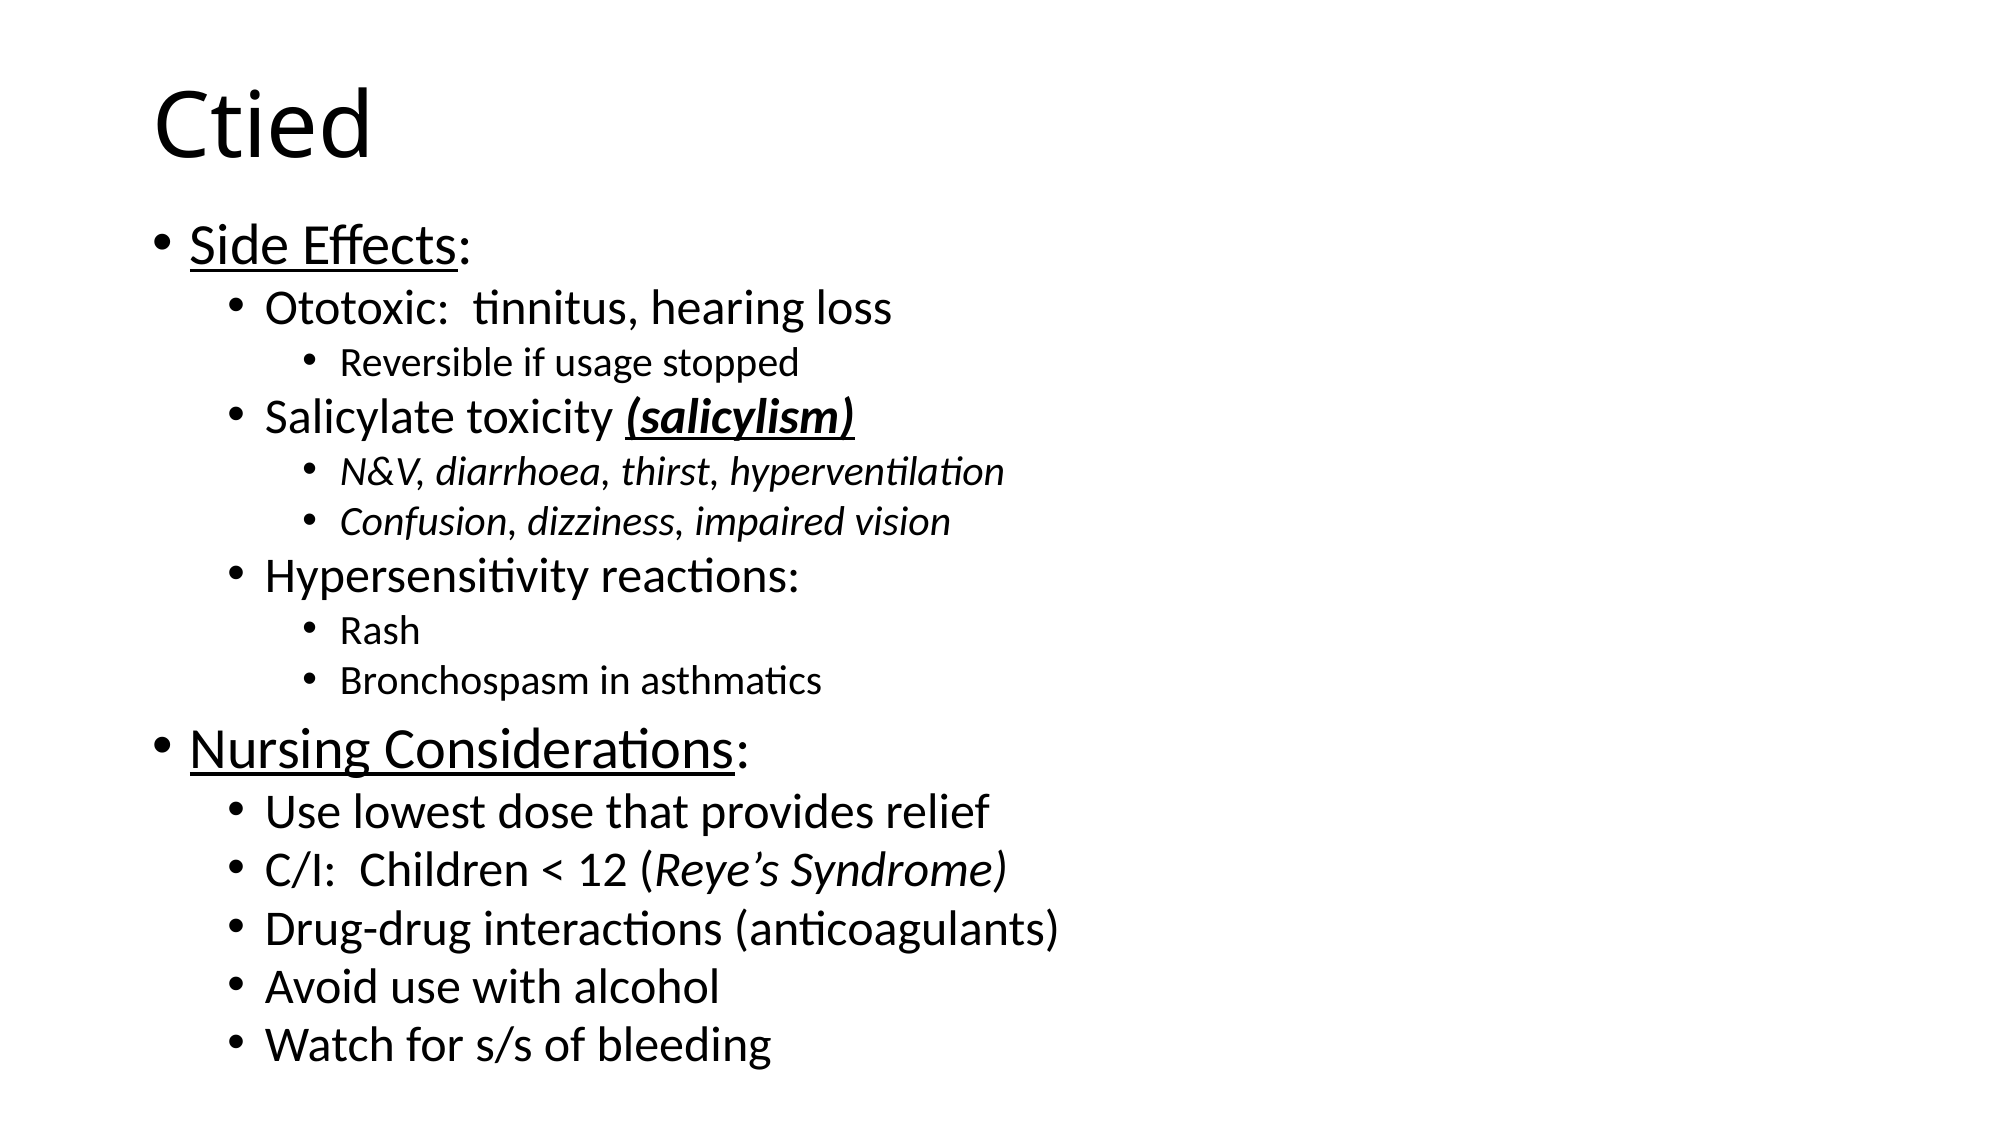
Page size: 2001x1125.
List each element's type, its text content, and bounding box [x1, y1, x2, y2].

title Ctied [137, 59, 1863, 196]
list Side Effects: Ototoxic: tinnitus, hearing loss Reversible if usage stopped Salicylate toxicity (salicylism) N&V, diarrhoea, thirst, hyperventilation Confusion, dizziness, impaired vision Hypersensitivity reactions: Rash Bronchospasm in asthmatics Nursing Considerations: Use lowest dose that provides relief C/I: Children < 12 (Reye’s Syndrome) Drug-drug interactions (anticoagulants) Avoid use with alcohol Watch for s/s of bleeding [137, 212, 1818, 1094]
